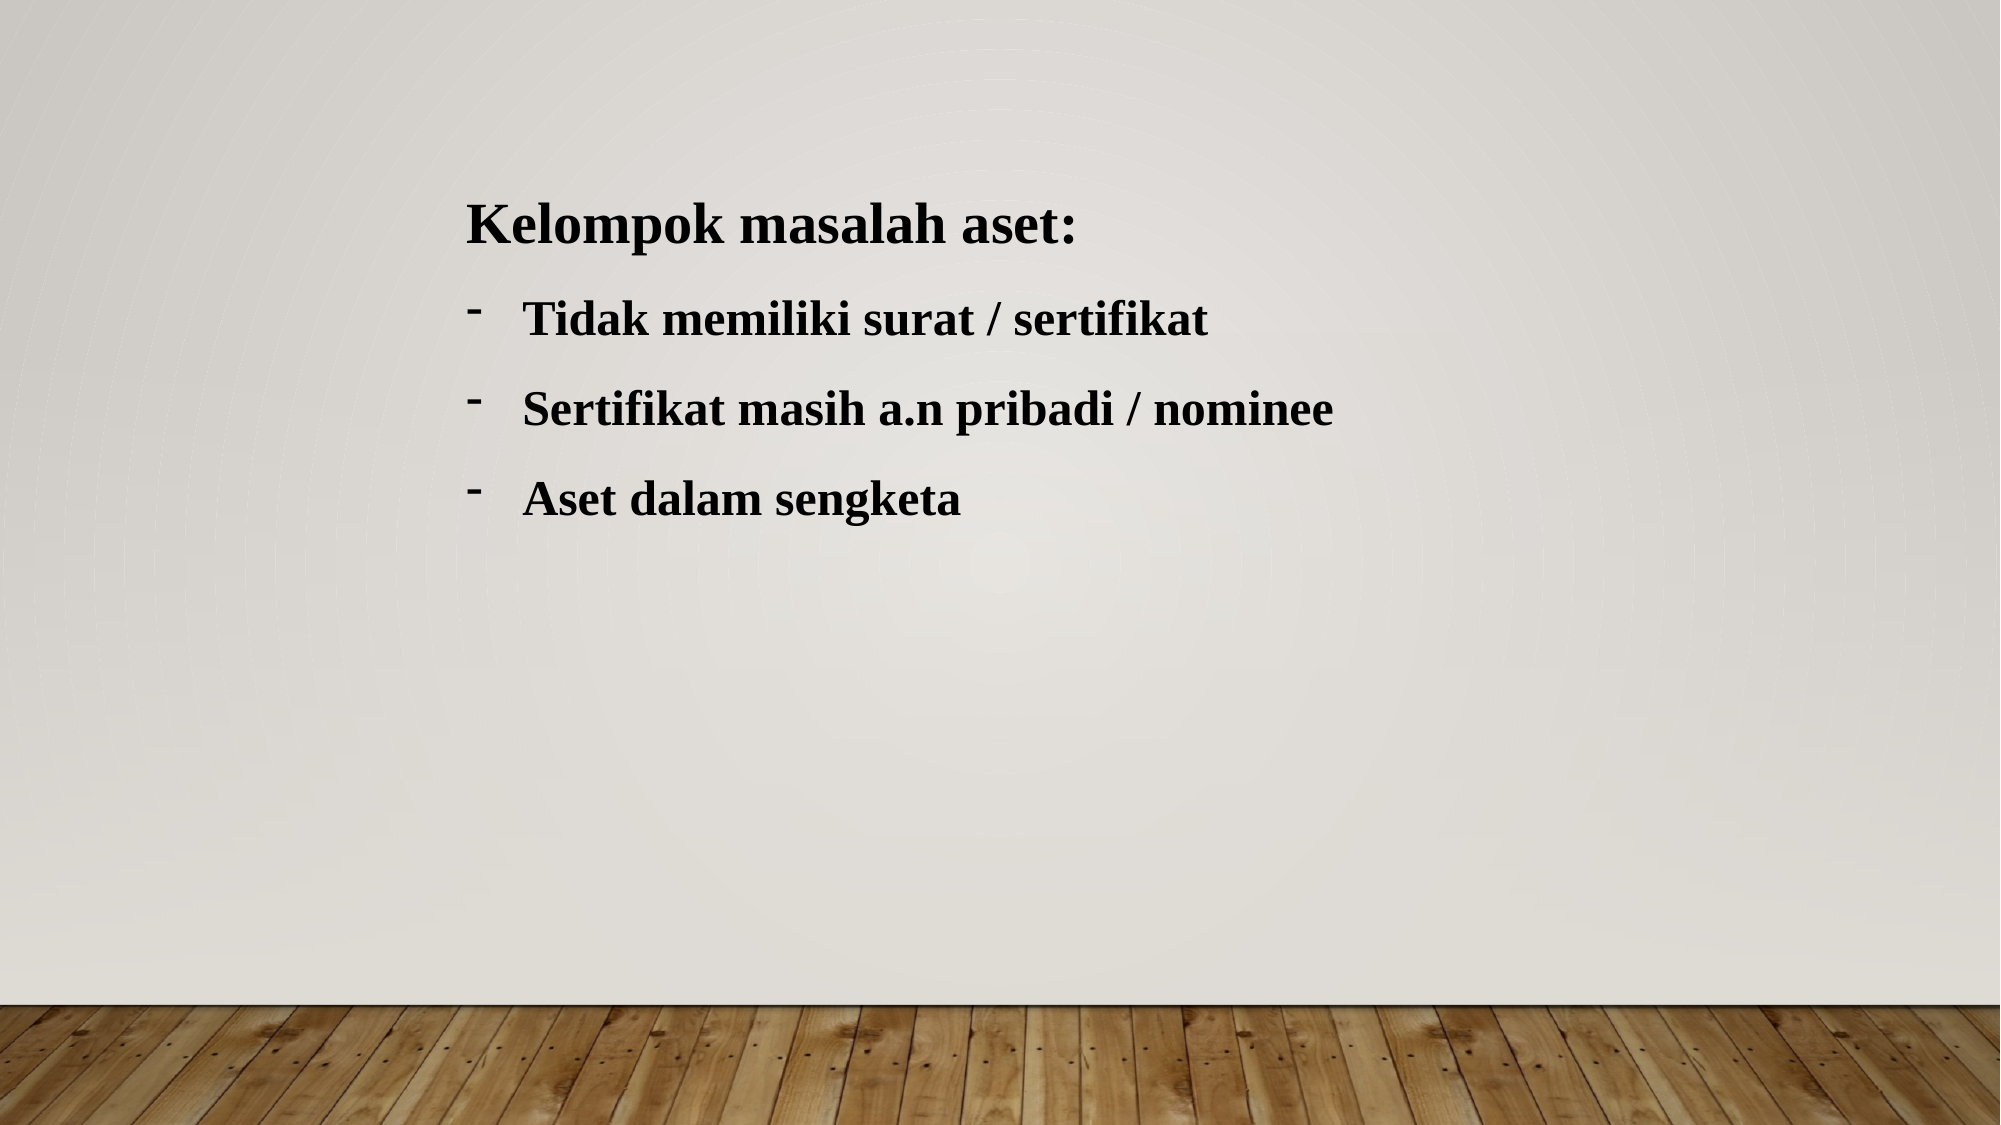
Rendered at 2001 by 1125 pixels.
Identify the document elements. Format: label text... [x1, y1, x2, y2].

text_box Kelompok masalah aset: Tidak memiliki surat / sertifikat Sertifikat masih a.n pribadi / nominee Aset dalam sengketa [451, 142, 1549, 533]
picture [0, 1005, 2000, 1125]
